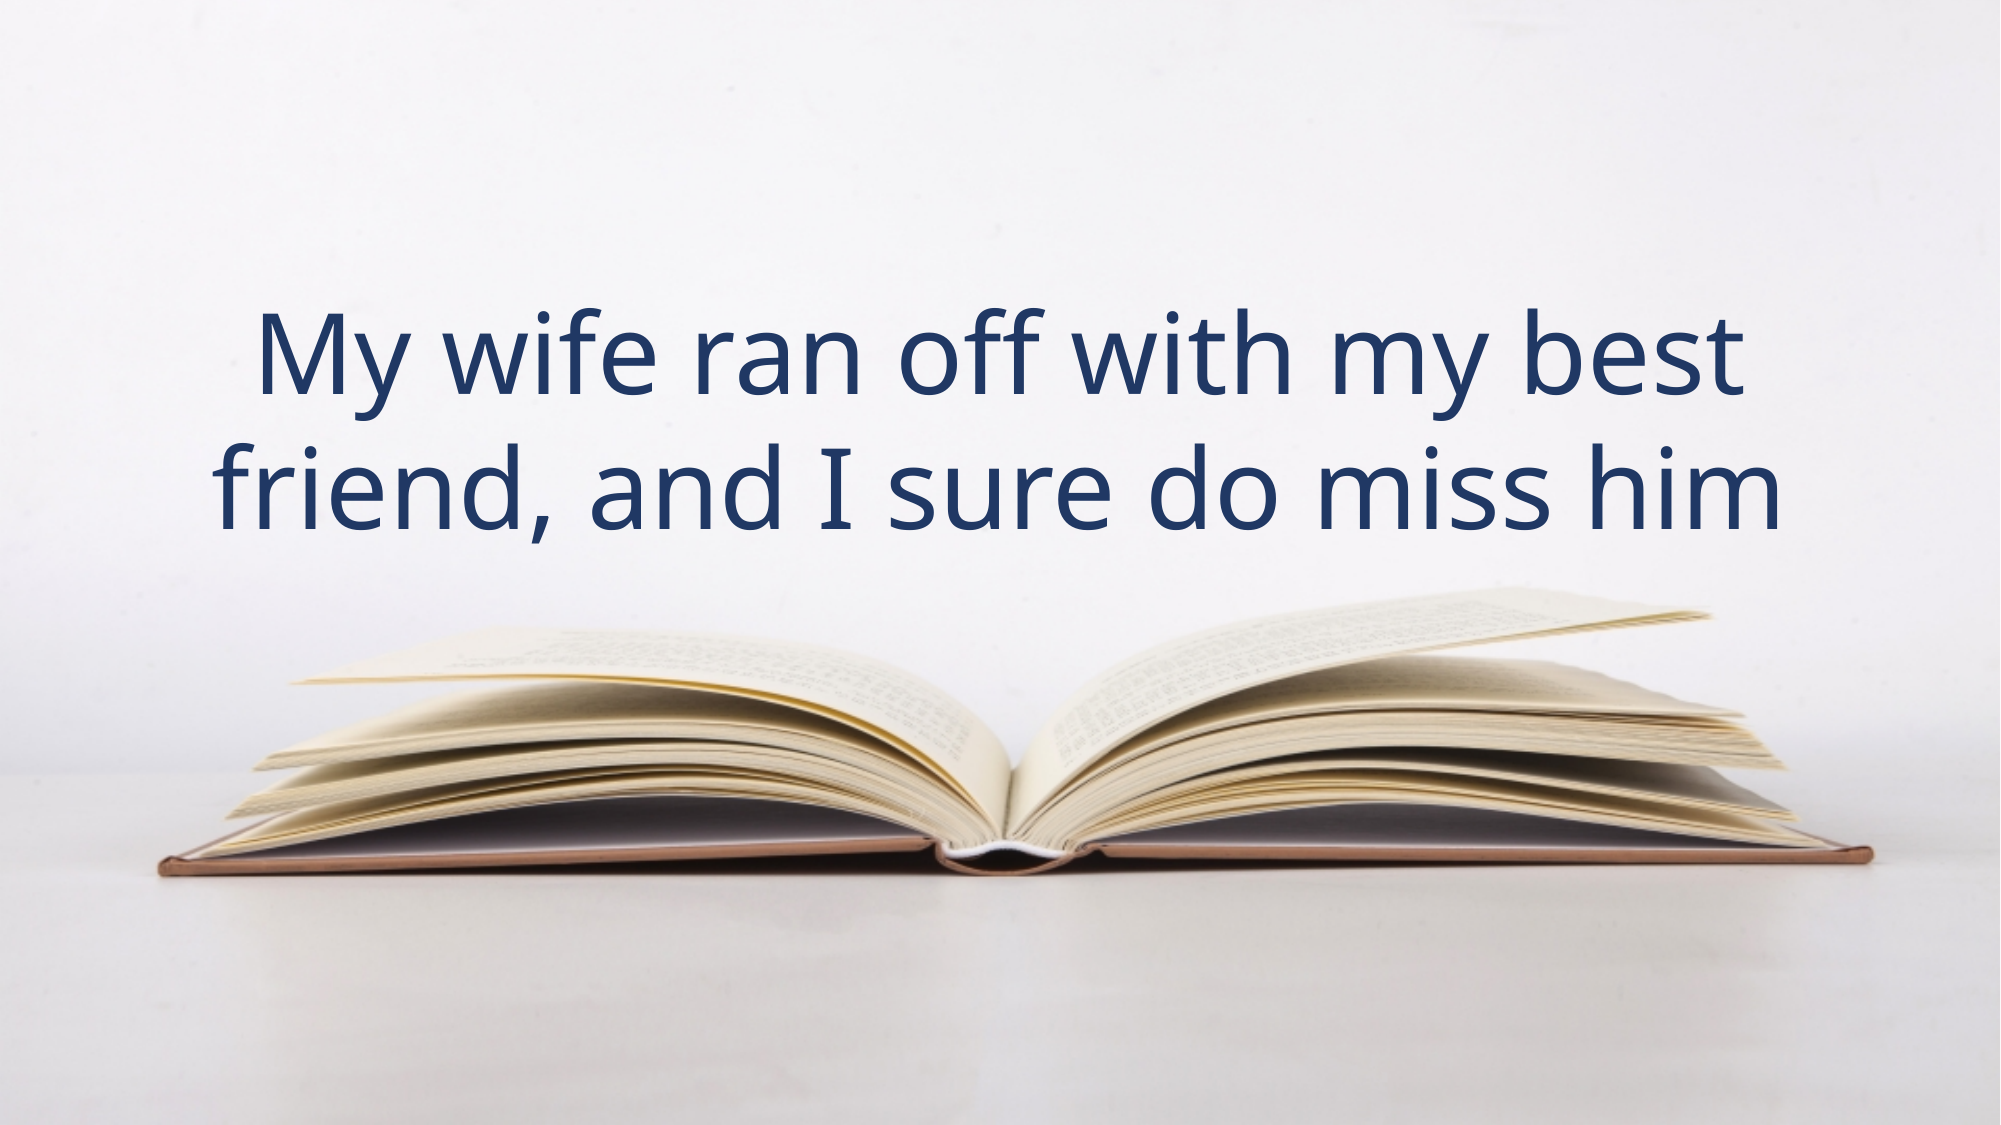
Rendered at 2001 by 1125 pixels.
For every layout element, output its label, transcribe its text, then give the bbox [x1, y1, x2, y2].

text_box My wife ran off with my best friend, and I sure do miss him [99, 274, 1900, 560]
picture [0, 0, 2001, 1125]
